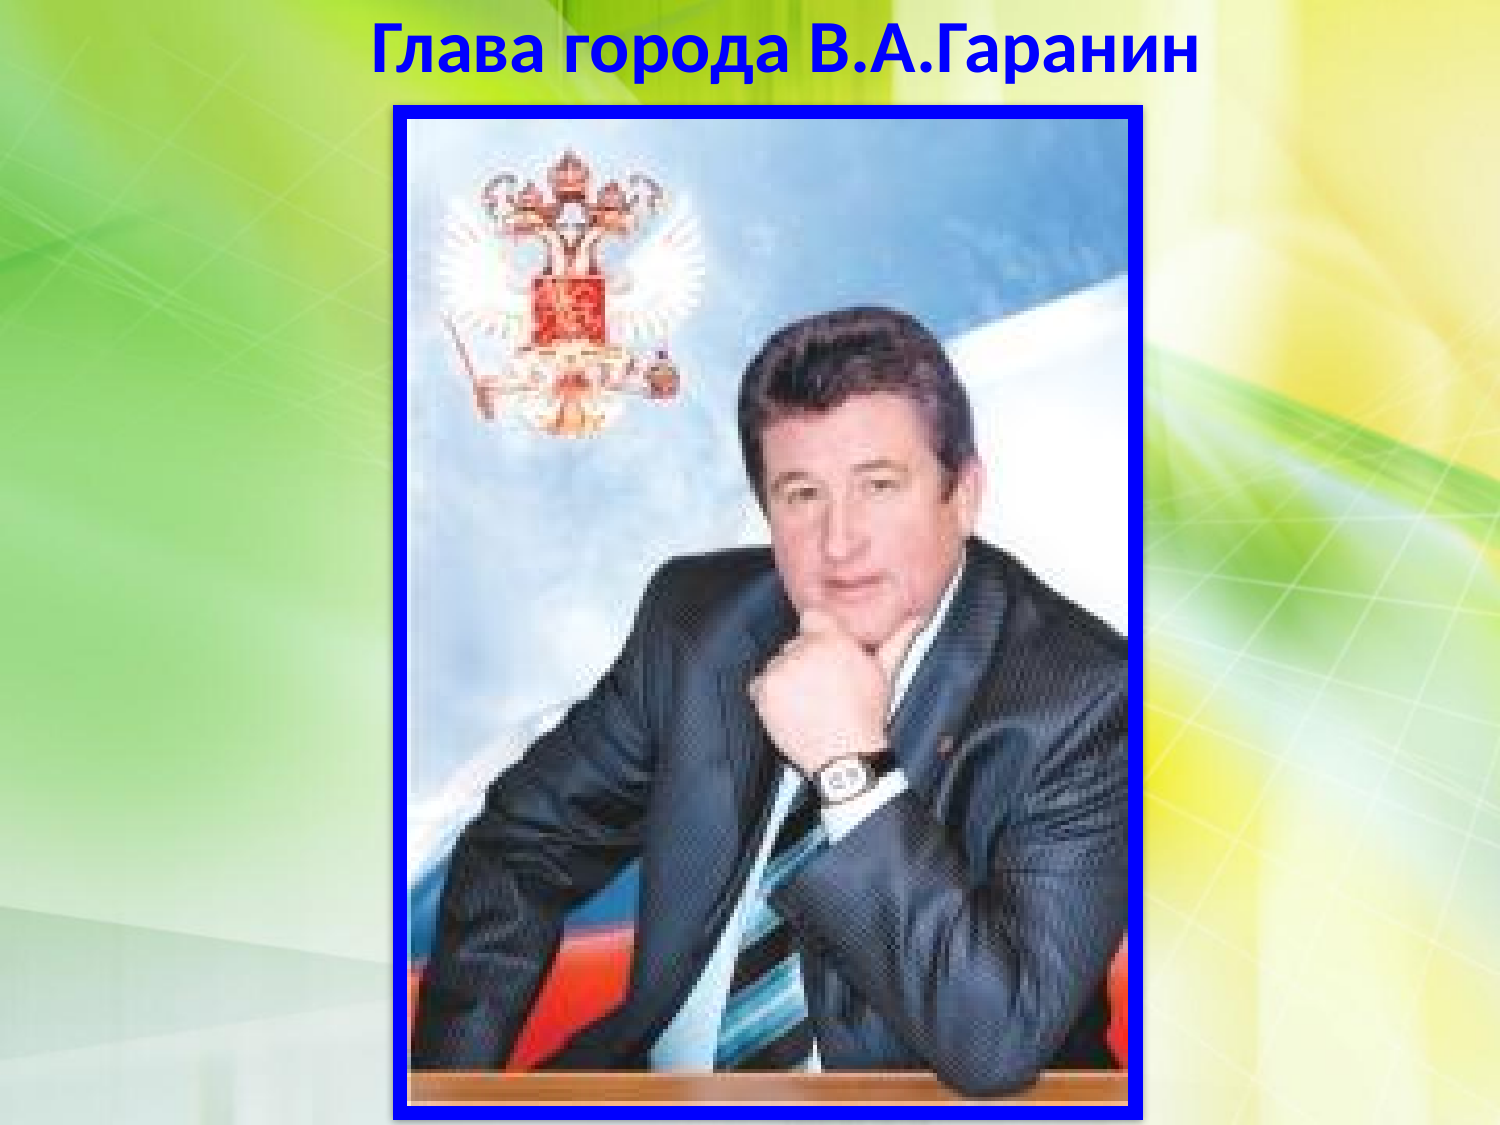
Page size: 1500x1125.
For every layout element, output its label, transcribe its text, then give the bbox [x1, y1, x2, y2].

picture [0, 0, 1500, 1125]
text_box Глава города В.А.Гаранин [356, 0, 1218, 96]
